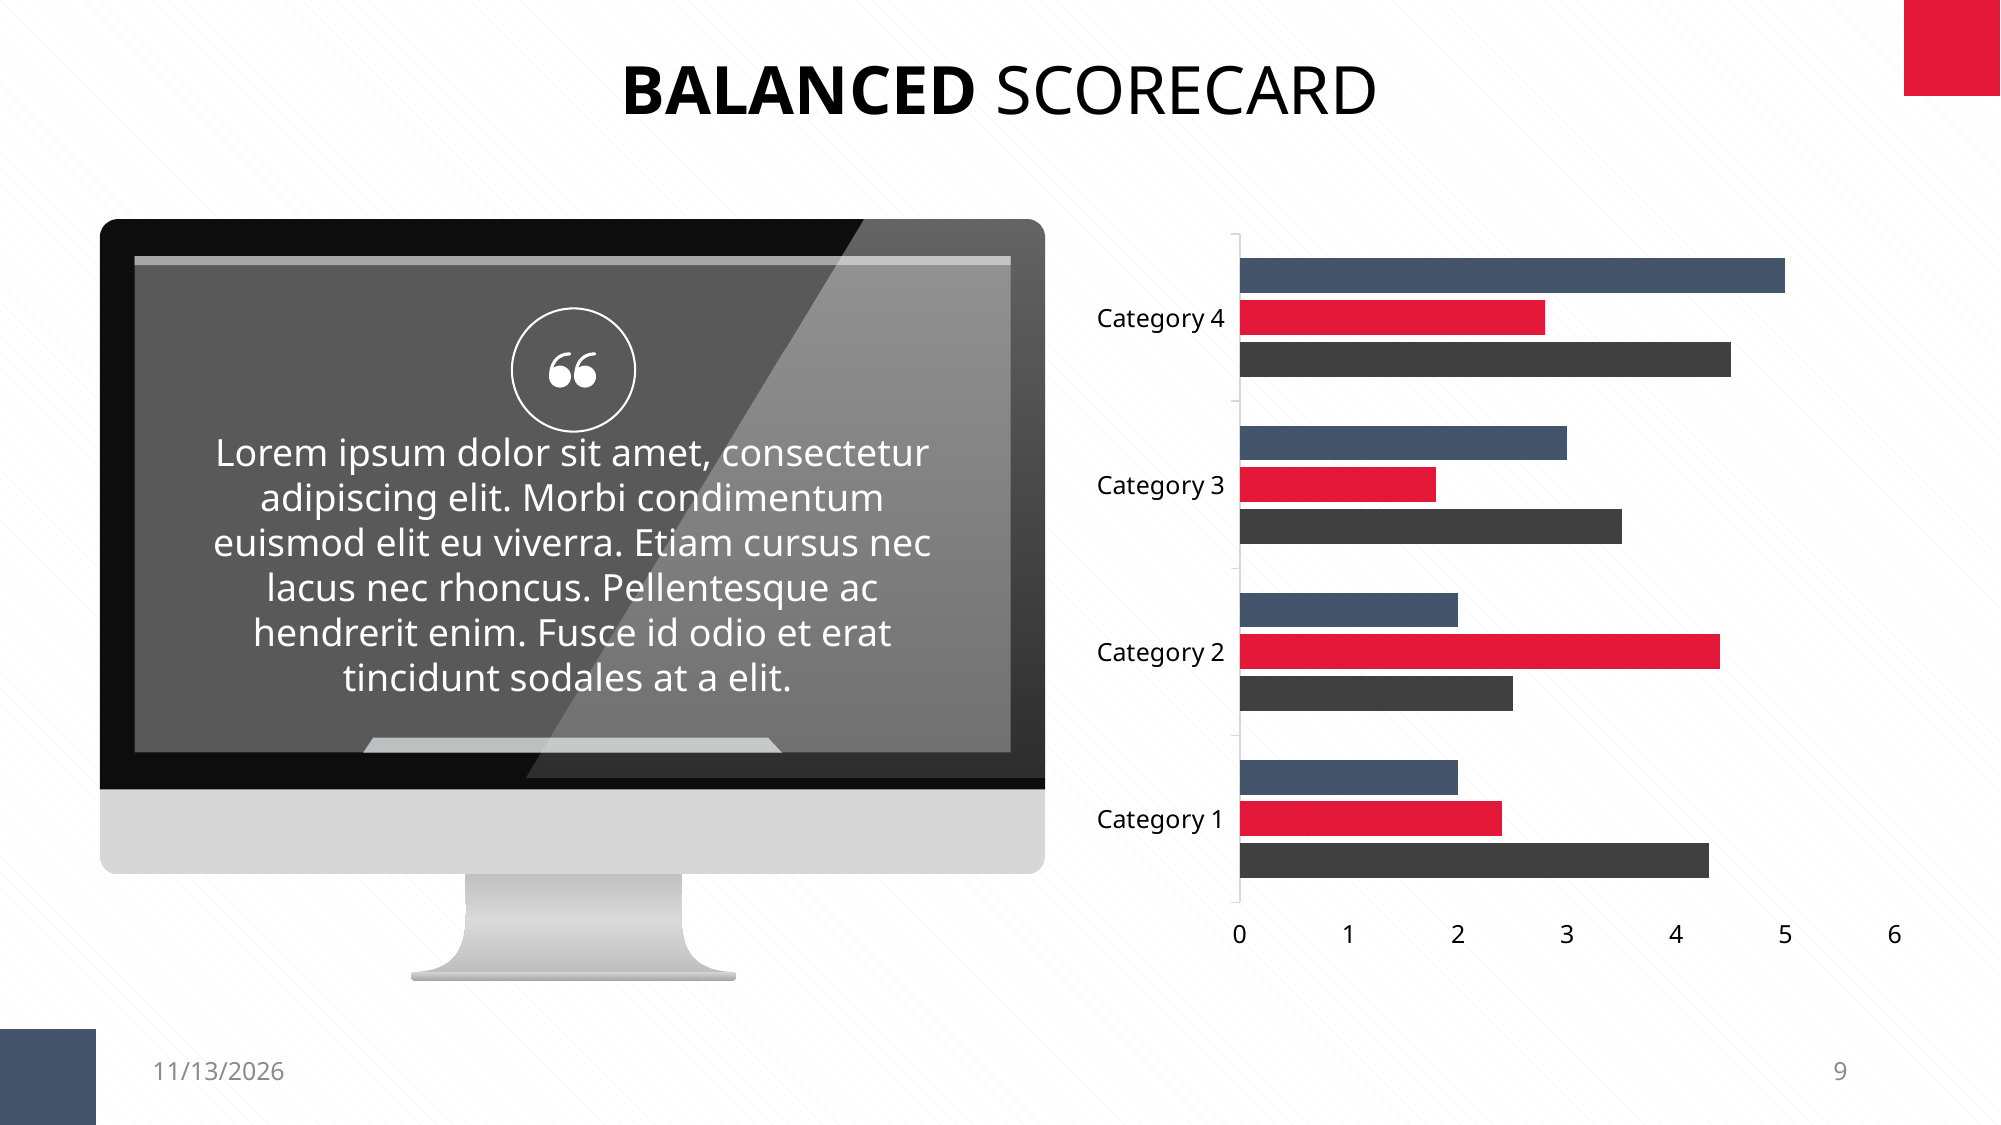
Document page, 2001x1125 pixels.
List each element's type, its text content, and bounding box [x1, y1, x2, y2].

text_box BALANCED SCORECARD [240, 48, 1760, 129]
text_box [549, 352, 596, 388]
chart [1080, 219, 1919, 967]
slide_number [137, 1042, 588, 1103]
text_box [0, 1028, 97, 1125]
slide_number 9 [1412, 1042, 1863, 1103]
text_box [99, 219, 1046, 981]
text_box [1903, 0, 2000, 97]
